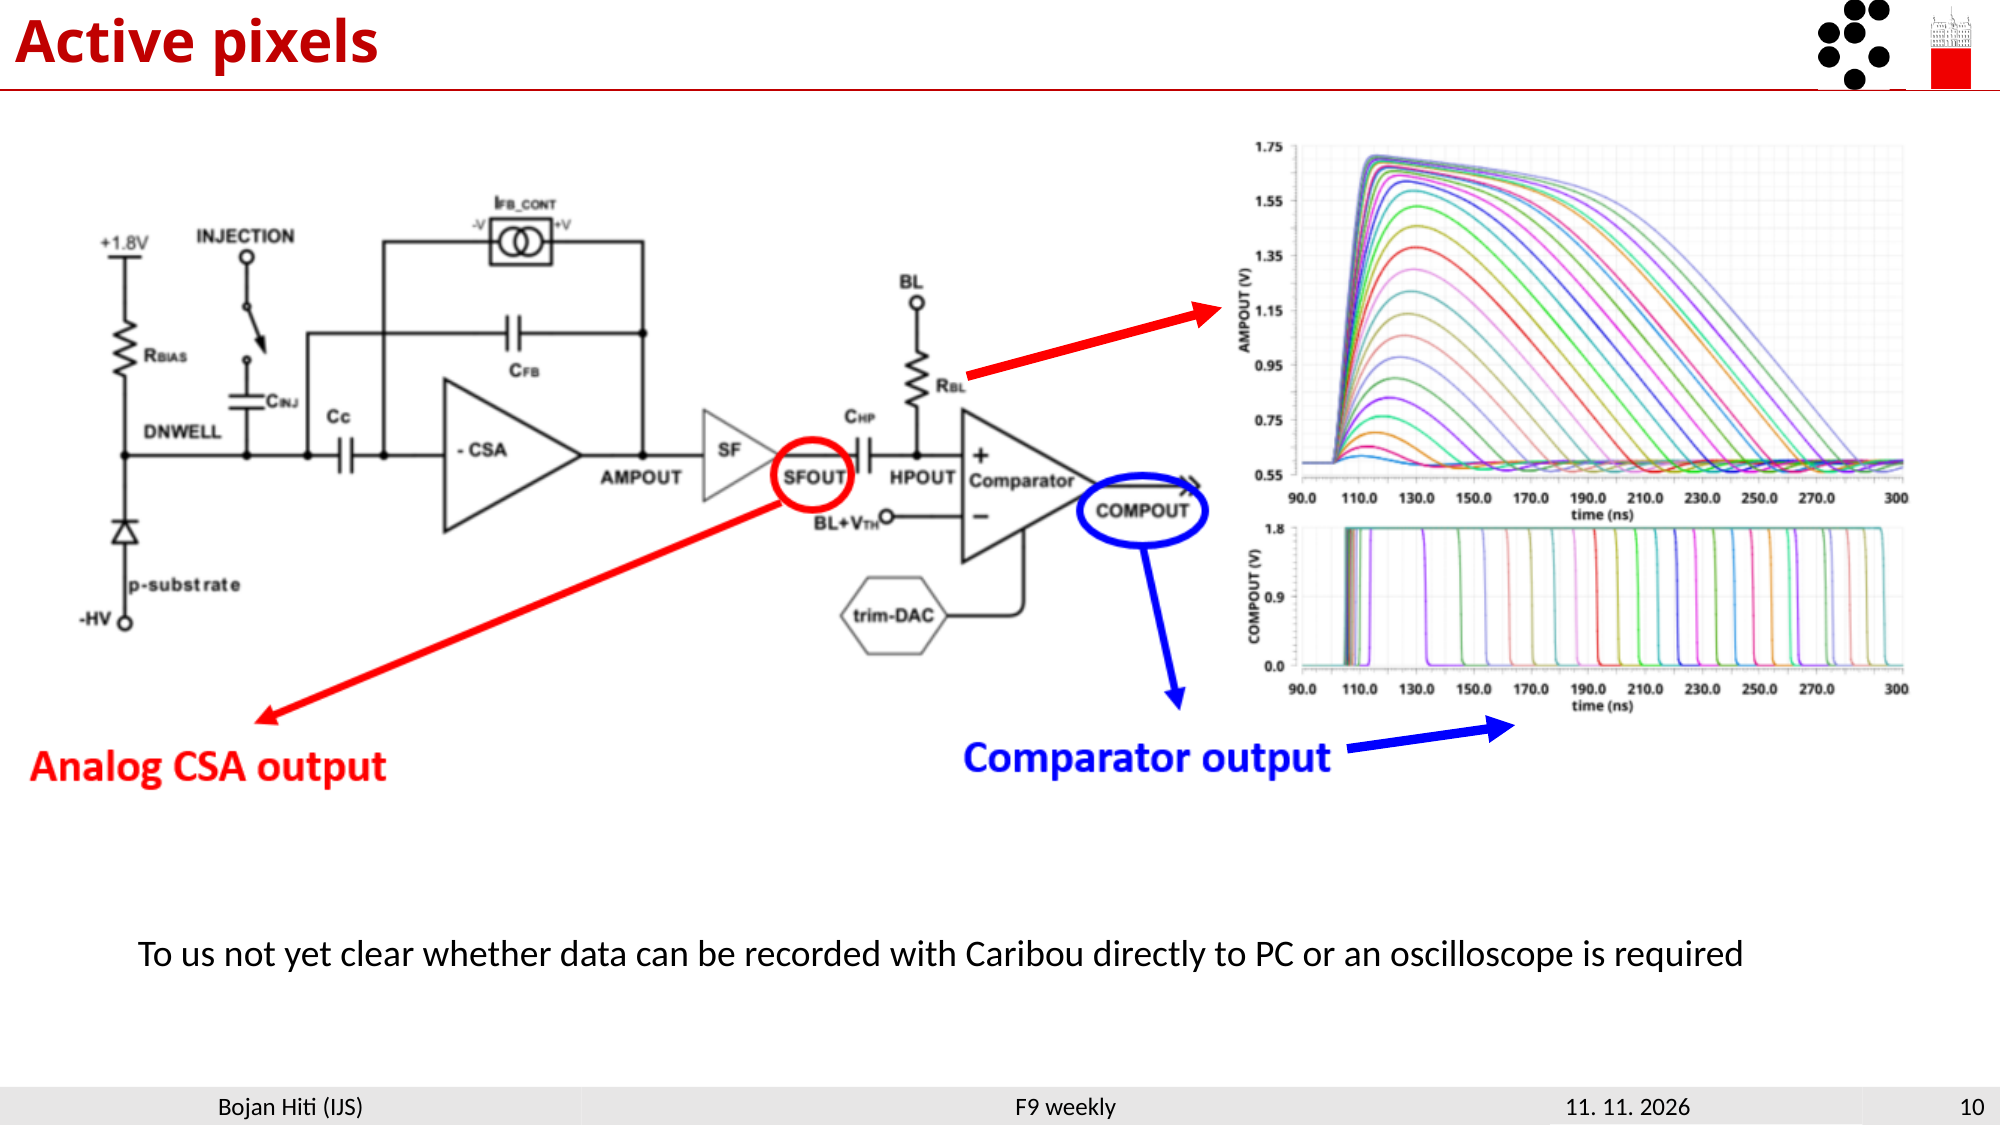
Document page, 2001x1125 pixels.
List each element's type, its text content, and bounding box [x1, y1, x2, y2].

footer F9 weekly [581, 1086, 1550, 1125]
slide_number 21. 02. 2020 [1550, 1086, 1862, 1125]
picture [1906, 0, 2000, 90]
picture [0, 136, 1966, 817]
text_box To us not yet clear whether data can be recorded with Caribou directly to PC or an oscilloscope is required [123, 921, 1762, 981]
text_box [1347, 725, 1516, 749]
title Active pixels [0, 0, 1725, 87]
picture [1818, 0, 1890, 90]
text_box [966, 307, 1222, 377]
slide_number 10 [1862, 1086, 2000, 1125]
